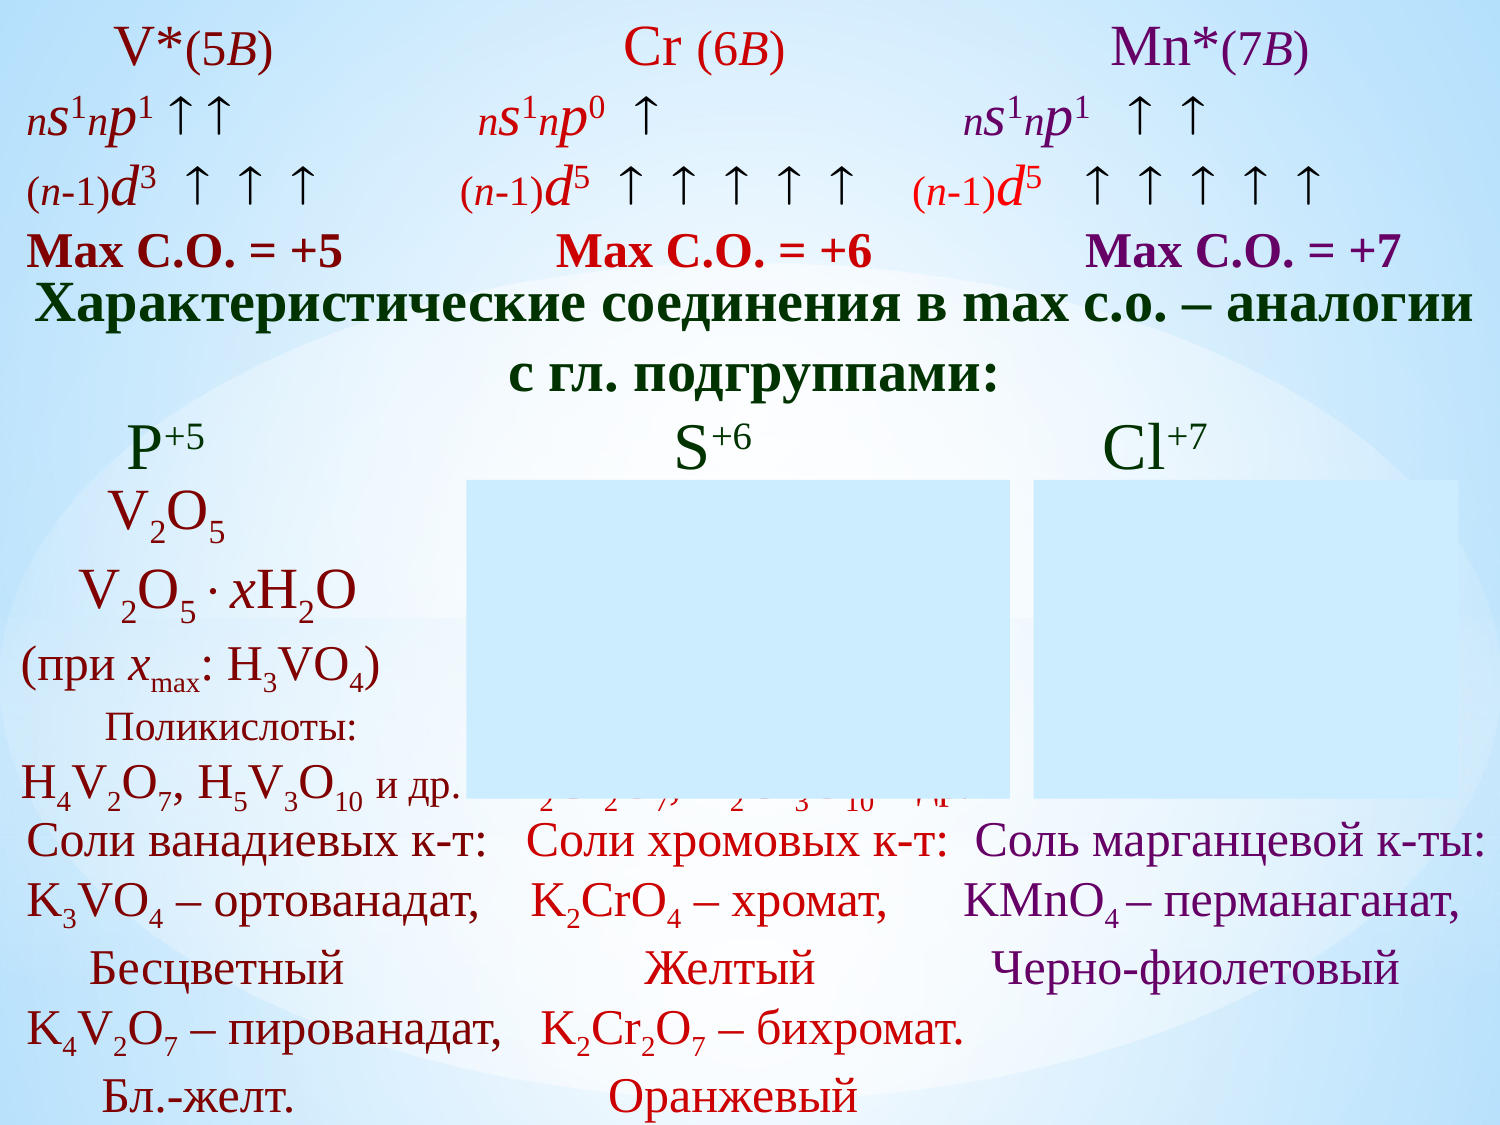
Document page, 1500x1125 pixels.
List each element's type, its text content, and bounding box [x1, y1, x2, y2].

text_box V2O5 CrO3 Mn2O7 V2O5xH2O CrO3xH2O Mn2O7H2O (при xmax: H3VO4) (при xmax: H2CrO4) HMnO4 Поликислоты: Поликислоты: Поликислот Mn+7 нет H4V2O7, H5V3O10 и др. H2Cr2O7, H2Cr3O10 и др. [5, 463, 1500, 825]
text_box V*(5B) Cr (6B) Mn*(7B) ns1np1   ns1np0  ns1np1   (n-1)d3    (n-1)d5      (n-1)d5      Max C.O. = +5 Max C.O. = +6 Max C.O. = +7 [11, 0, 1500, 285]
text_box [465, 479, 1011, 800]
text_box Соли ванадиевых к-т: Соли хромовых к-т: Соль марганцевой к-ты: K3VO4 – ортованадат, K2CrO4 – хромат, KMnO4 – перманаганат, Бесцветный Желтый Черно-фиолетовый K4V2O7 – пированадат, K2Cr2O7 – бихромат. Бл.-желт. Оранжевый [11, 798, 1500, 1125]
text_box [1032, 479, 1460, 800]
text_box Характеристические соединения в max c.o. – аналогии с гл. подгруппами: P+5 S+6 Cl+7 [11, 285, 1497, 463]
